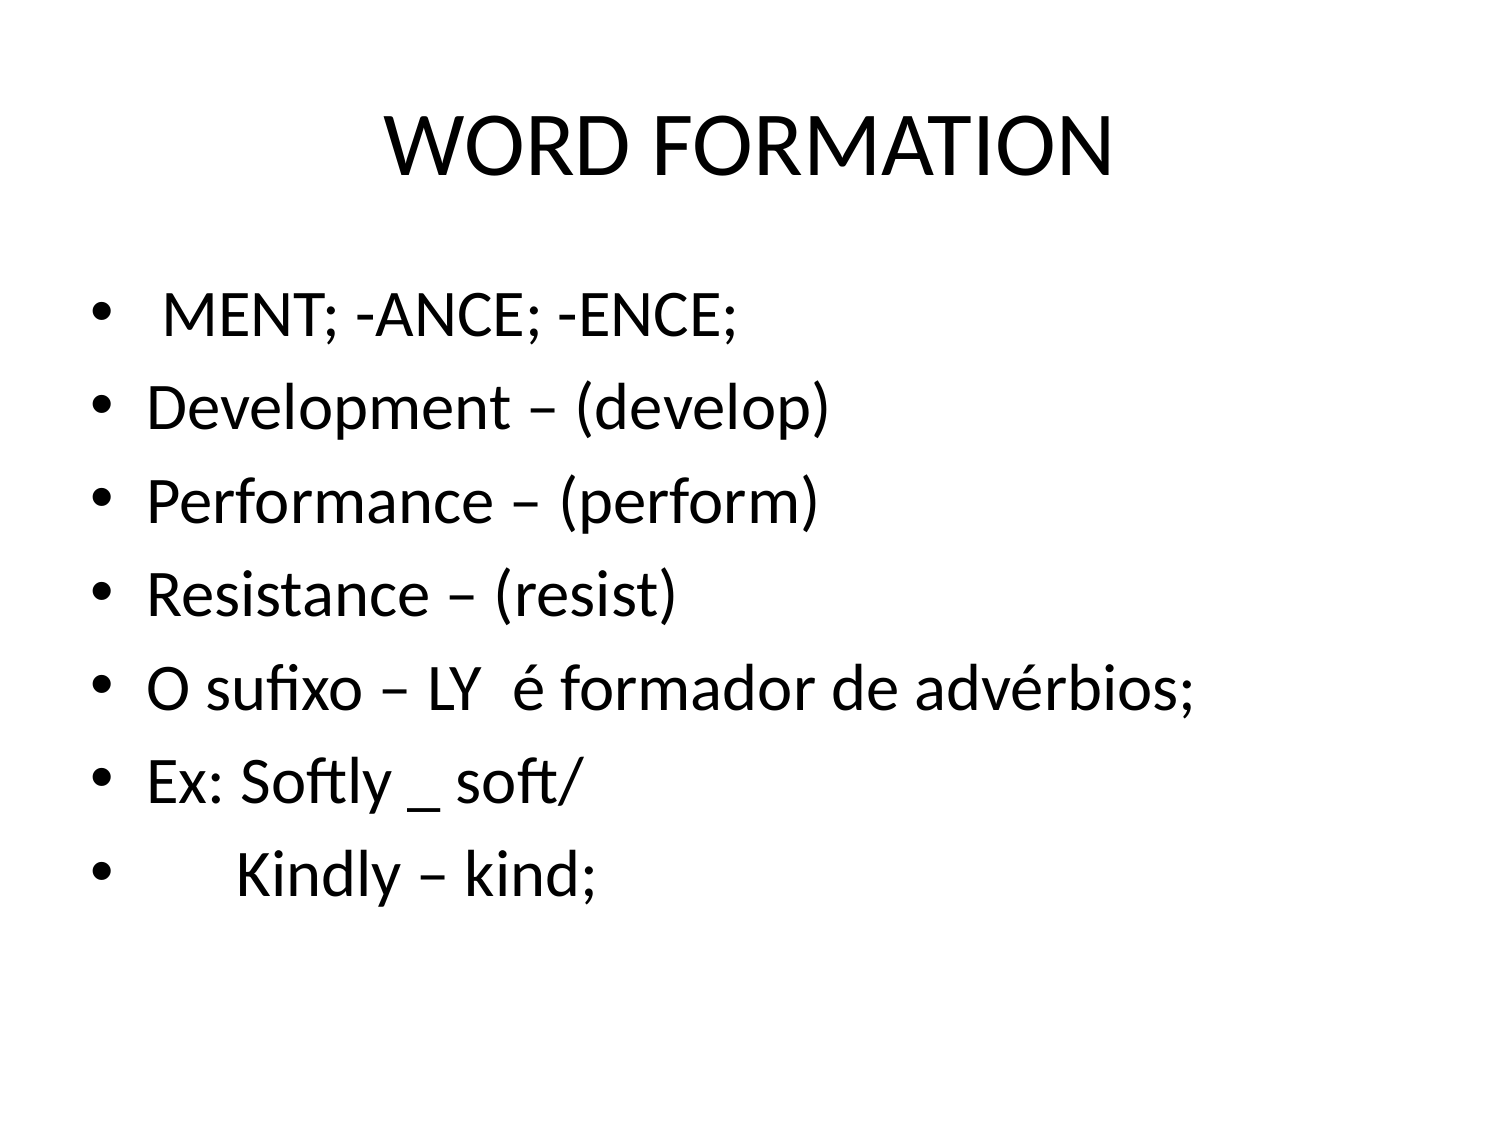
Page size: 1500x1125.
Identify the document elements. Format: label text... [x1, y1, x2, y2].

list MENT; -ANCE; -ENCE; Development – (develop) Performance – (perform) Resistance – (resist) O sufixo – LY é formador de advérbios; Ex: Softly _ soft/ Kindly – kind; [75, 262, 1425, 1005]
title WORD FORMATION [75, 45, 1425, 233]
